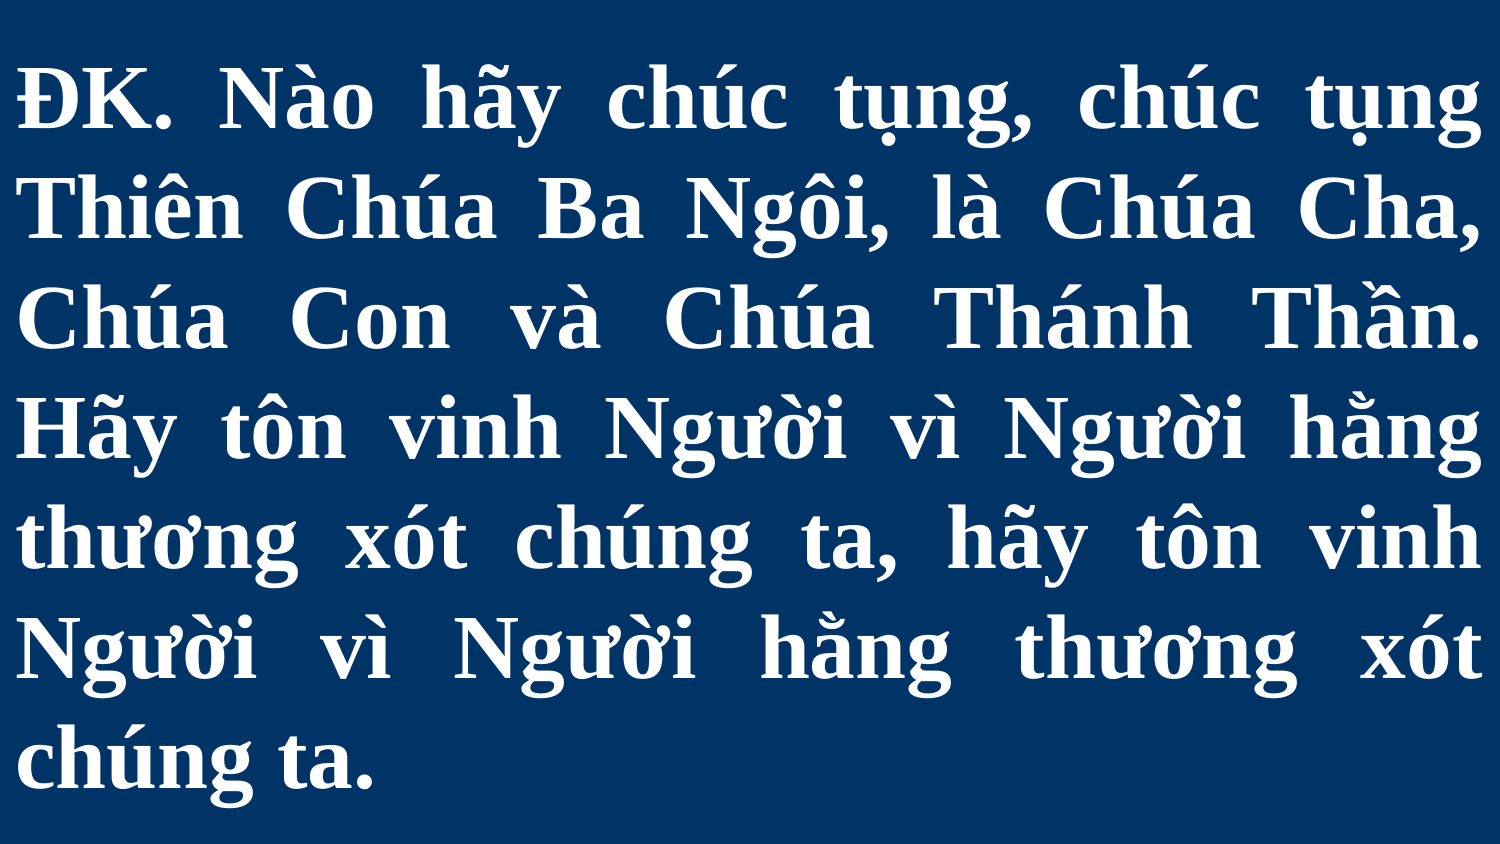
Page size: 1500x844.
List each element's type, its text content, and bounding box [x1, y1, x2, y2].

title ĐK. Nào hãy chúc tụng, chúc tụng Thiên Chúa Ba Ngôi, là Chúa Cha, Chúa Con và Chúa Thánh Thần. Hãy tôn vinh Người vì Người hằng thương xót chúng ta, hãy tôn vinh Người vì Người hằng thương xót chúng ta. [0, 0, 1500, 844]
